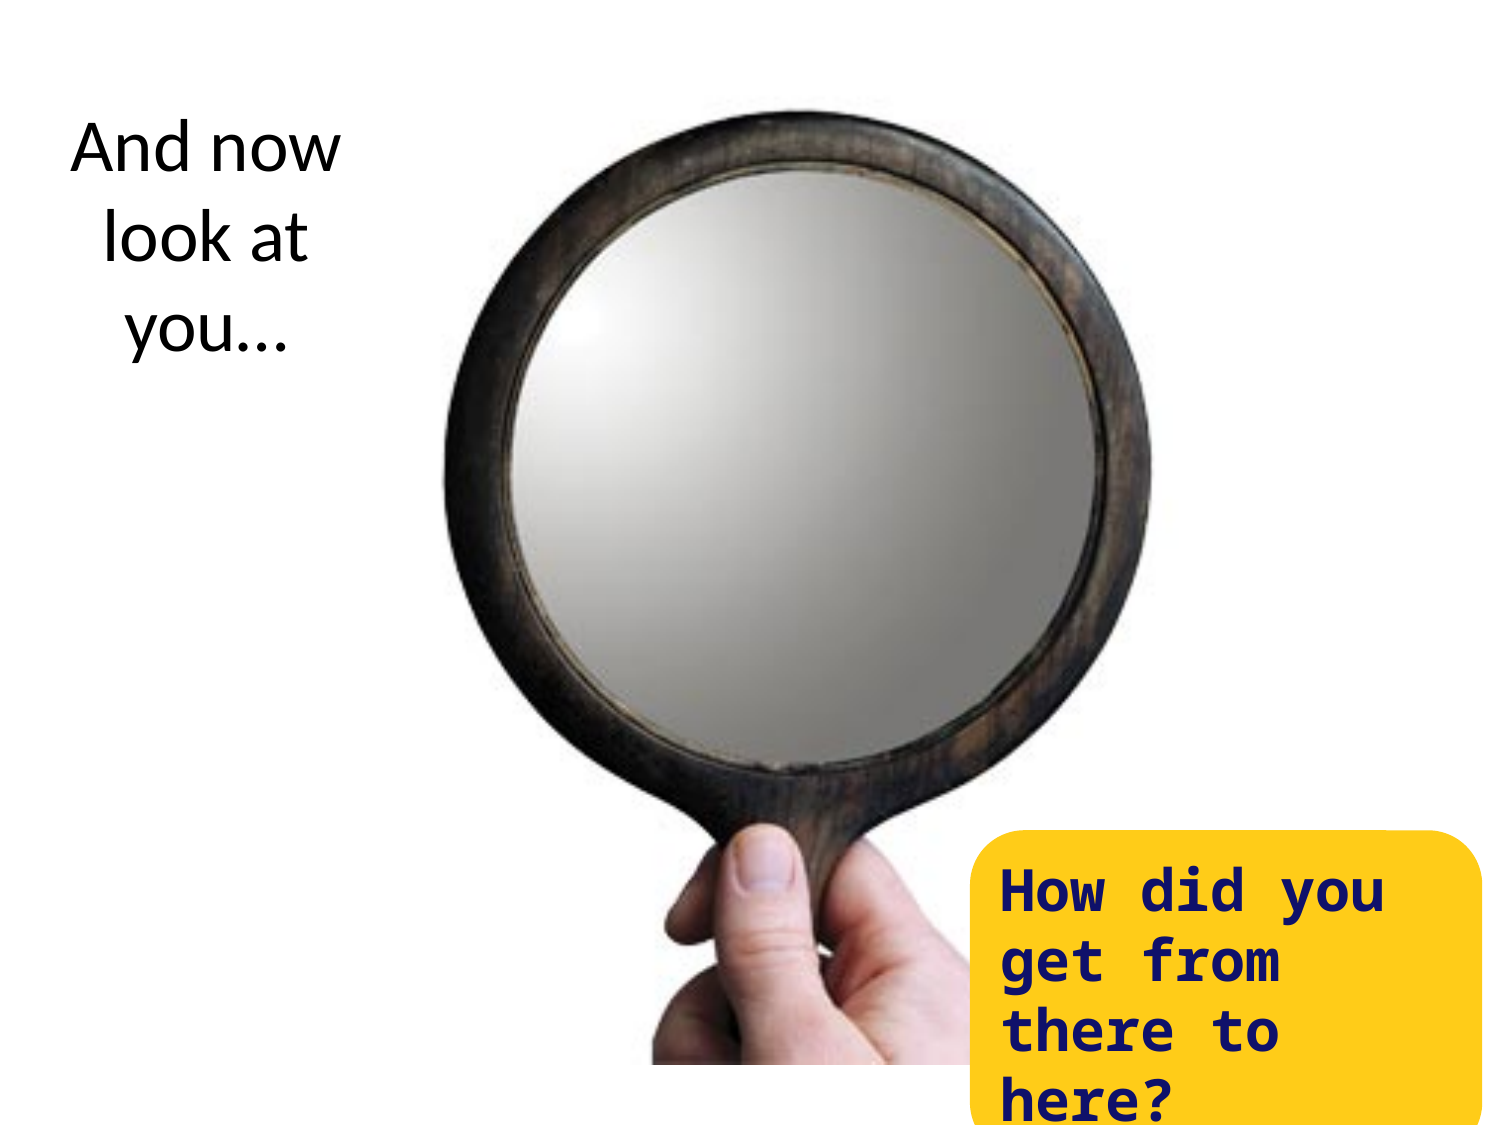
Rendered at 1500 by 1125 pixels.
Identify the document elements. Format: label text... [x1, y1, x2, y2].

title And now look at you… [12, 75, 322, 388]
text_box How did you get from there to here? [969, 830, 1483, 1125]
picture [324, 74, 1259, 1065]
